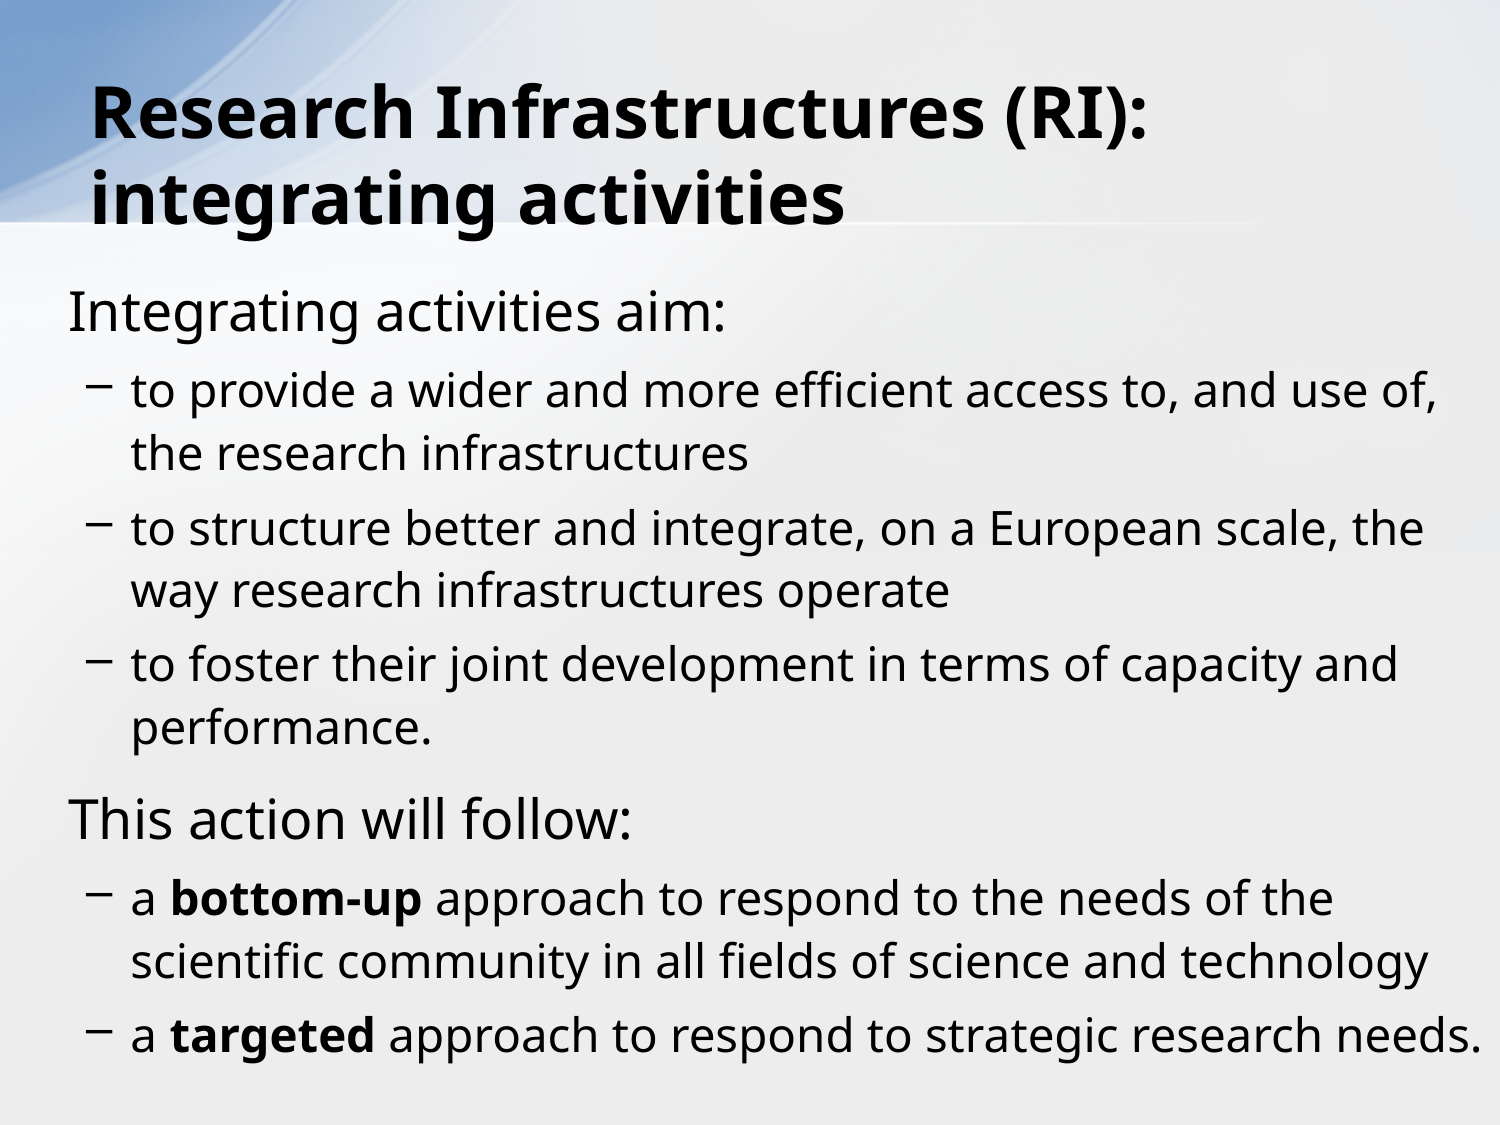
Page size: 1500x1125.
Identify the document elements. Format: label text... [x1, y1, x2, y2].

list Integrating activities aim: to provide a wider and more efficient access to, and use of, the research infrastructures to structure better and integrate, on a European scale, the way research infrastructures operate to foster their joint development in terms of capacity and performance. This action will follow: a bottom-up approach to respond to the needs of the scientific community in all fields of science and technology a targeted approach to respond to strategic research needs. [0, 262, 1500, 1125]
picture [0, 0, 1500, 262]
title Research Infrastructures (RI): integrating activities [75, 58, 1425, 247]
